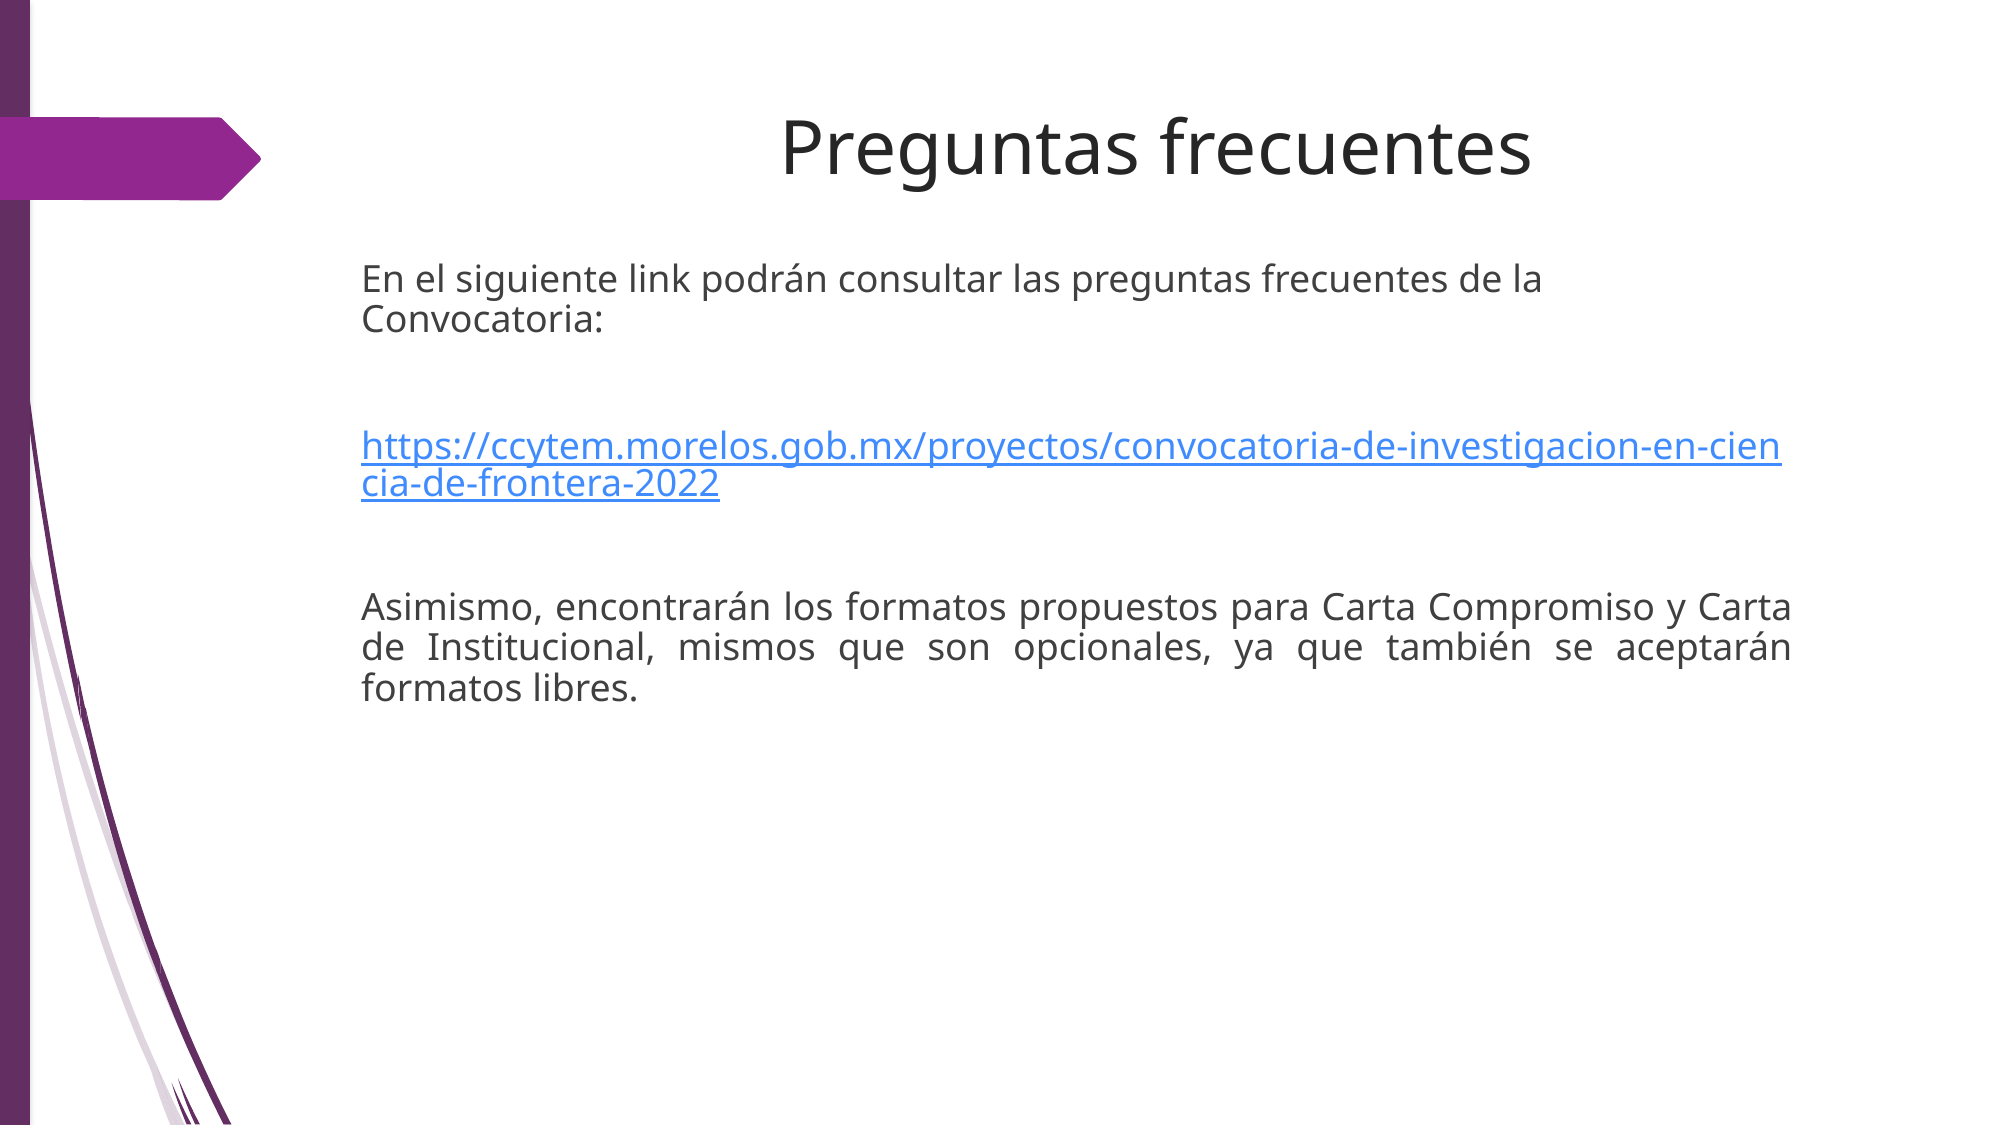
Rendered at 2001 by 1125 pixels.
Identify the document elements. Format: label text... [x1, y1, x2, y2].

title Preguntas frecuentes [425, 102, 1888, 313]
list En el siguiente link podrán consultar las preguntas frecuentes de la Convocatoria: https://ccytem.morelos.gob.mx/proyectos/convocatoria-de-investigacion-en-ciencia-de-frontera-2022 Asimismo, encontrarán los formatos propuestos para Carta Compromiso y Carta de Institucional, mismos que son opcionales, ya que también se aceptarán formatos libres. [346, 252, 1809, 873]
